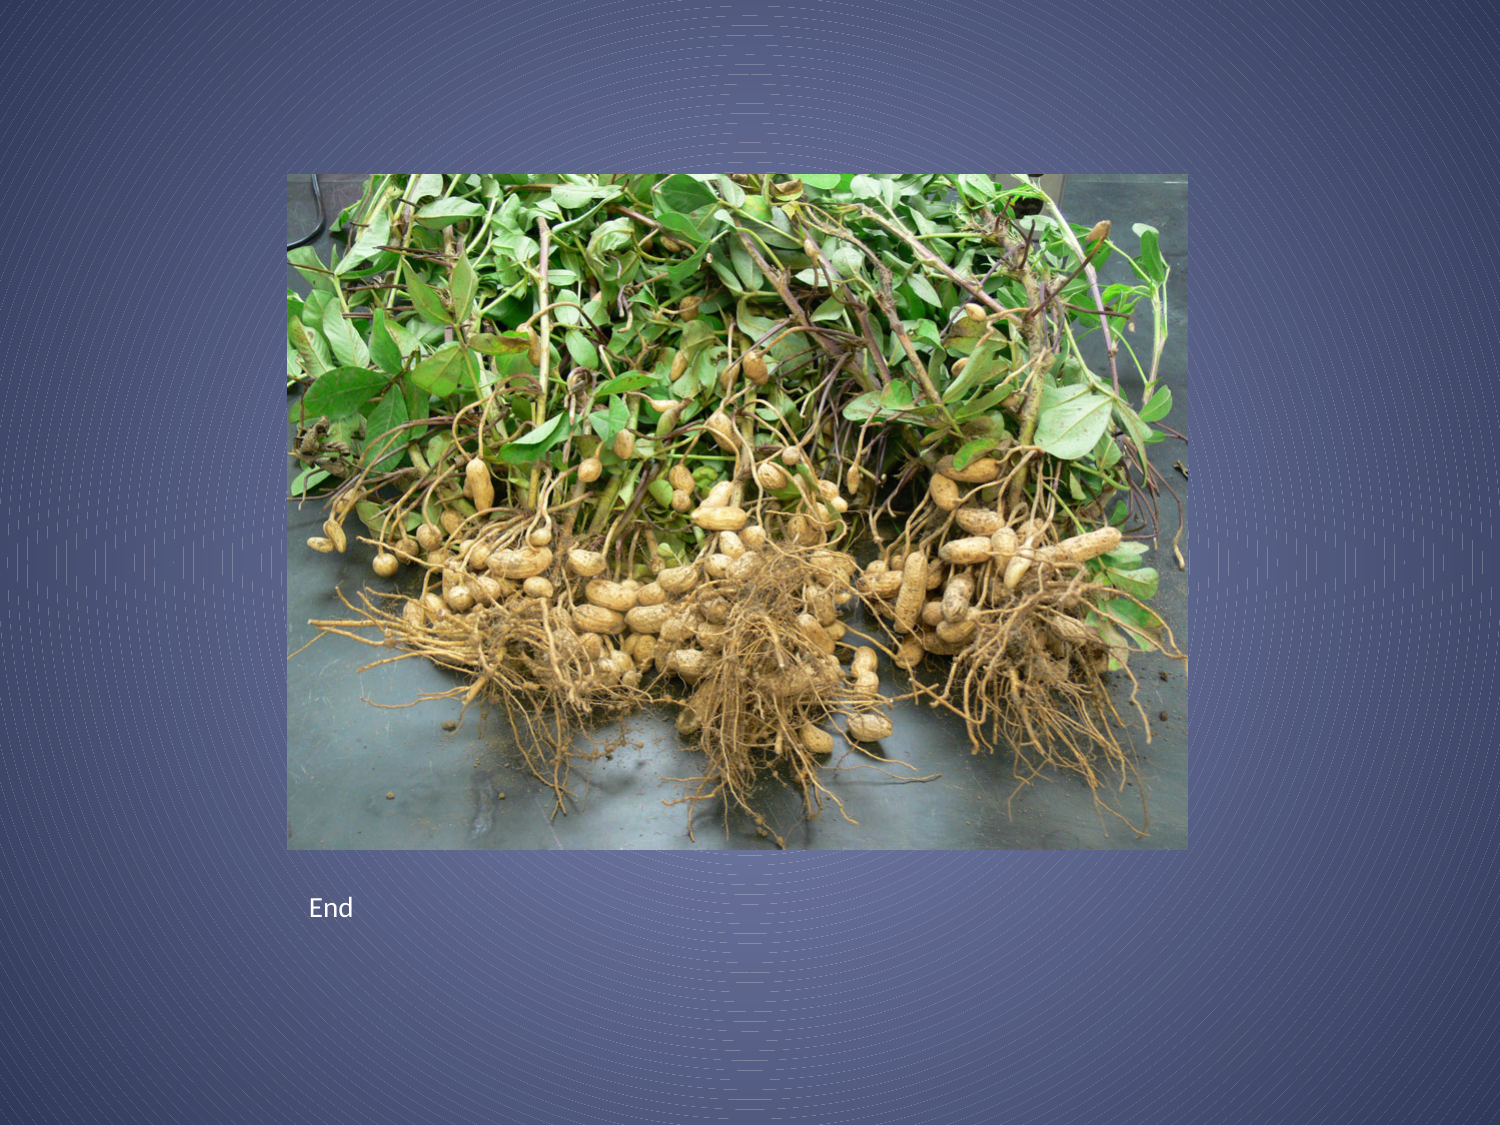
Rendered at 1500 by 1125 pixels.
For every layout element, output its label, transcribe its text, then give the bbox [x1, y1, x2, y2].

picture [287, 174, 1188, 851]
list End [294, 880, 1194, 1013]
